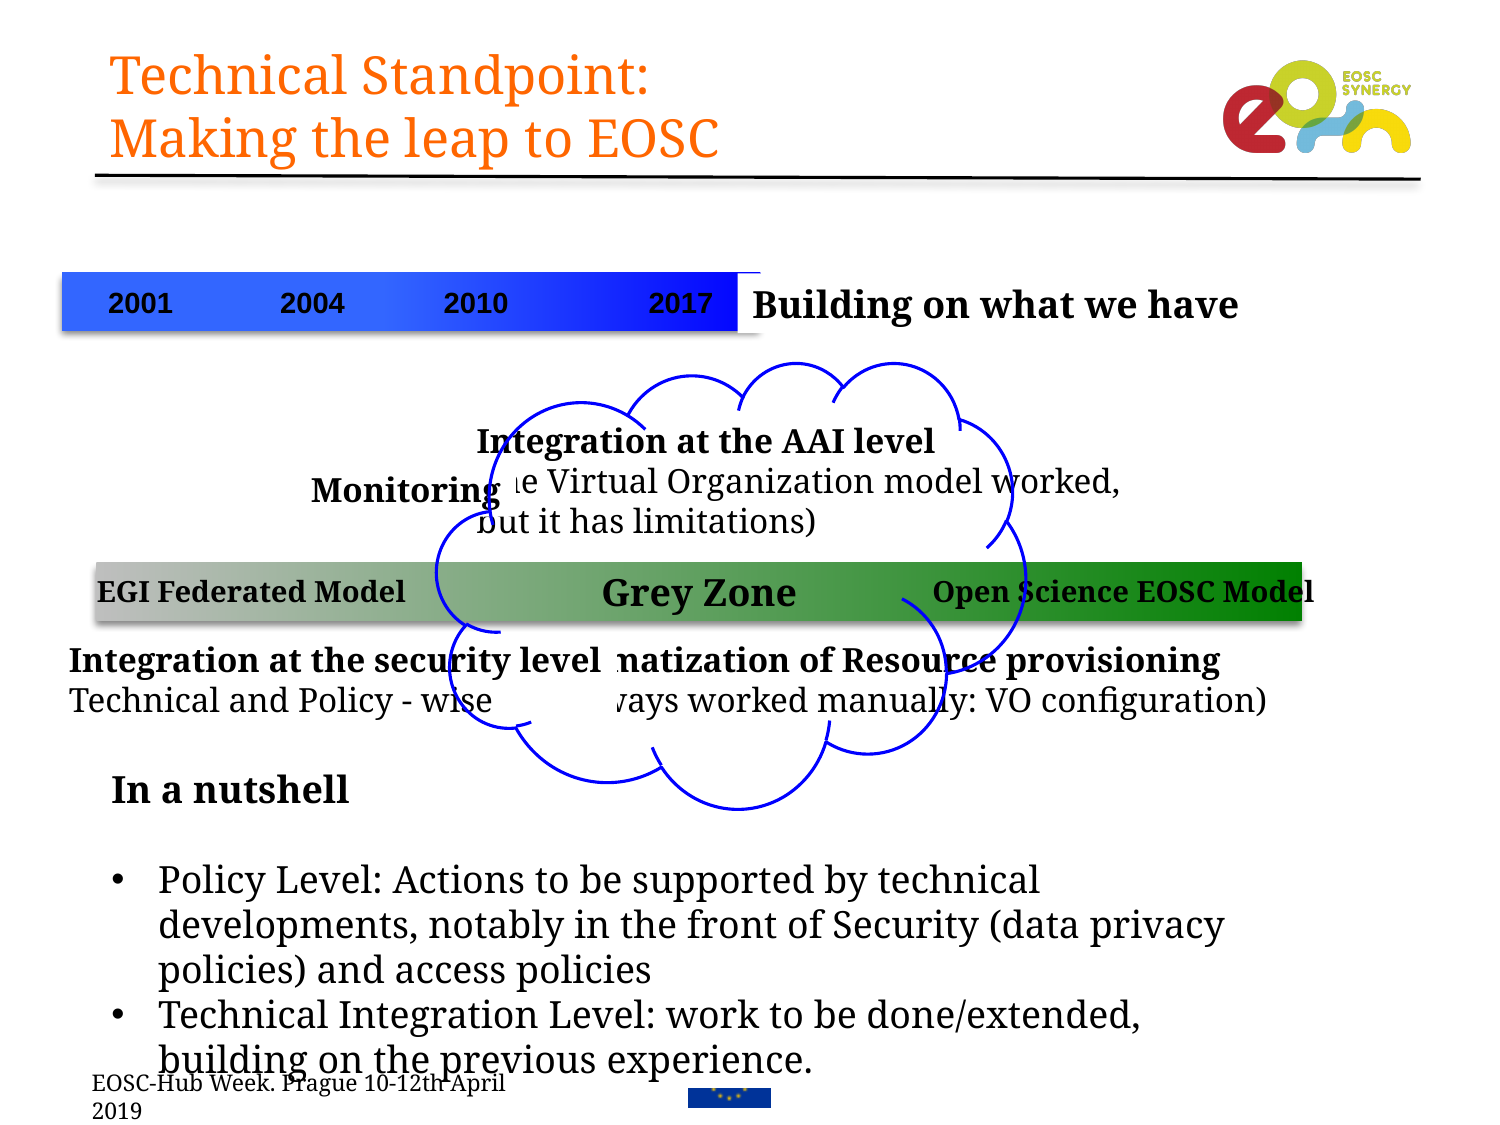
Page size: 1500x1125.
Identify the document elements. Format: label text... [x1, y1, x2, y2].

text_box [434, 361, 1028, 811]
text_box Automatization of Resource provisioning (it always worked manually: VO configuration) [929, 631, 1285, 728]
picture [688, 1089, 771, 1108]
text_box Integration at the AAI level (the Virtual Organization model worked, but it has limitations) [959, 411, 1146, 549]
text_box EGI Federated Model [82, 566, 421, 616]
text_box Building on what we have [736, 272, 1256, 335]
text_box EOSC-Hub Week. Prague 10-12th April 2019 [76, 1068, 522, 1119]
text_box 2001 2004 2010 2017 [61, 272, 736, 332]
text_box Monitoring [295, 460, 494, 518]
text_box Integration at the security level Technical and Policy - wise [53, 631, 549, 768]
text_box In a nutshell Policy Level: Actions to be supported by technical developments, notably in the front of Security (data privacy policies) and access policies Technical Integration Level: work to be done/extended, building on the previous experience. [95, 757, 1293, 1089]
text_box Integration at the AAI level (the Virtual Organization model worked, but it has limitations) [460, 411, 537, 460]
title Technical Standpoint: Making the leap to EOSC [94, 33, 1212, 176]
text_box Grey Zone [1019, 616, 1303, 622]
text_box Grey Zone [95, 562, 456, 622]
text_box Open Science EOSC Model [1021, 566, 1330, 616]
text_box Grey Zone [1027, 562, 1303, 566]
picture [1212, 33, 1421, 176]
